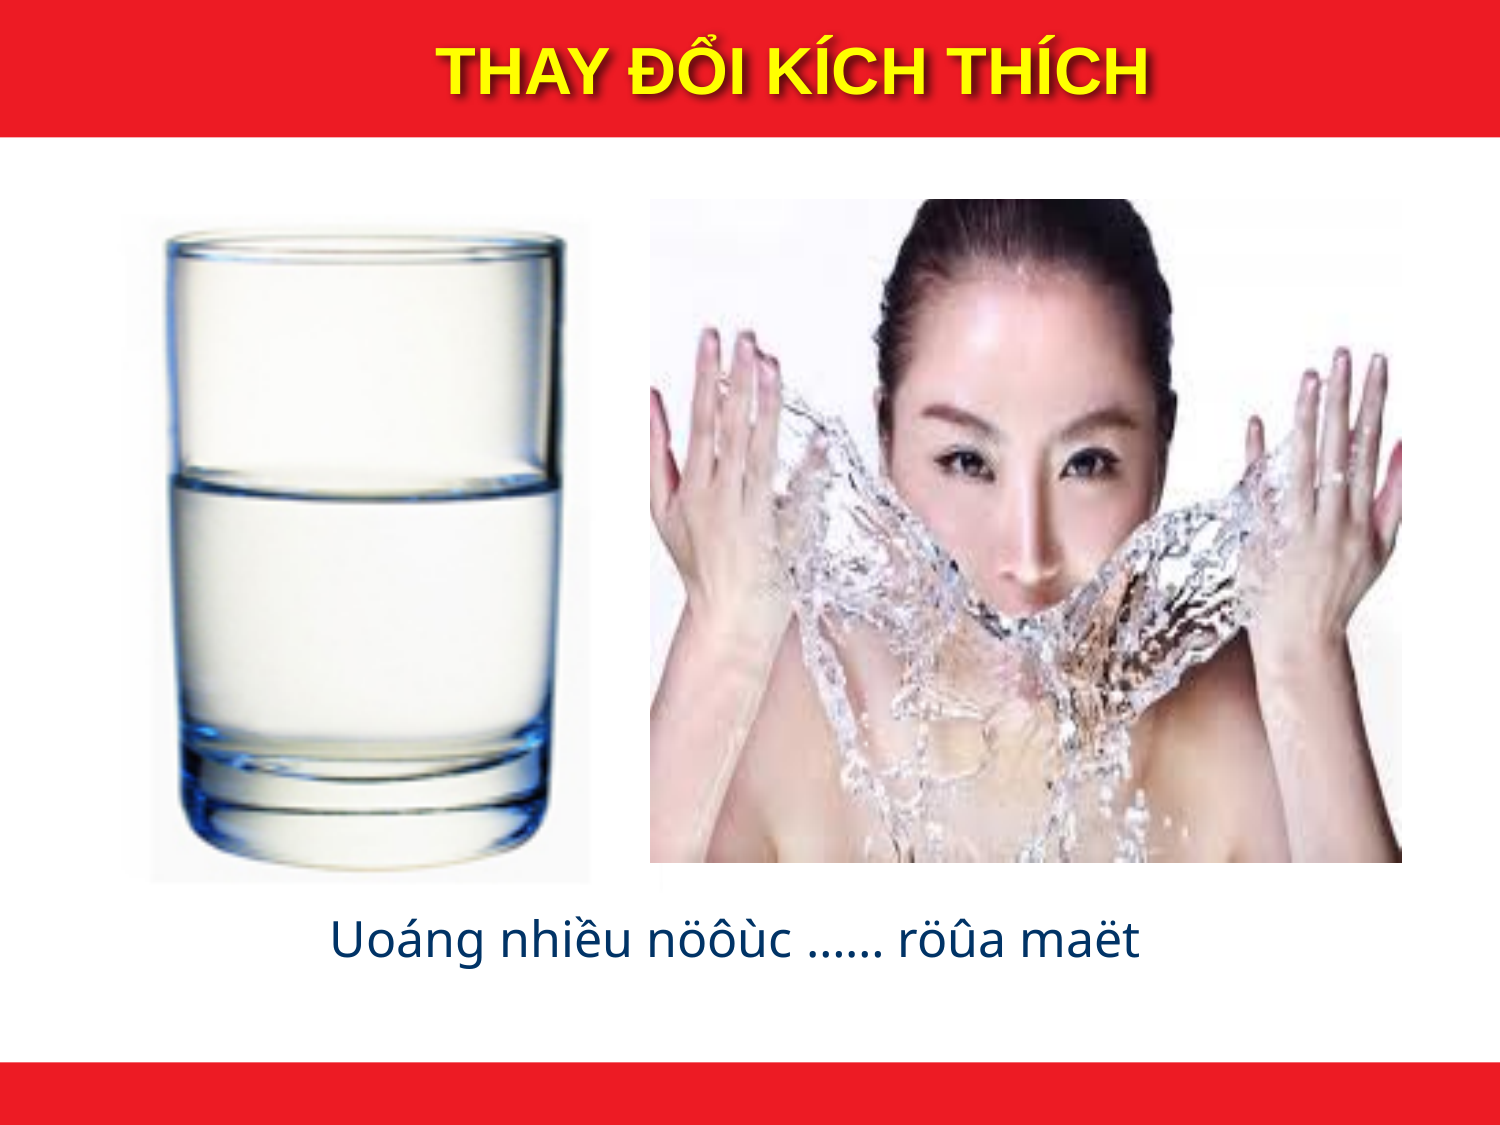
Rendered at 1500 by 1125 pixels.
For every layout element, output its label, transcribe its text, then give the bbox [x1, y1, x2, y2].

picture [49, 187, 1402, 901]
text_box THAY ĐỔI KÍCH THÍCH [87, 0, 1500, 125]
text_box Uoáng nhiều nöôùc …… röûa maët [314, 899, 1156, 975]
